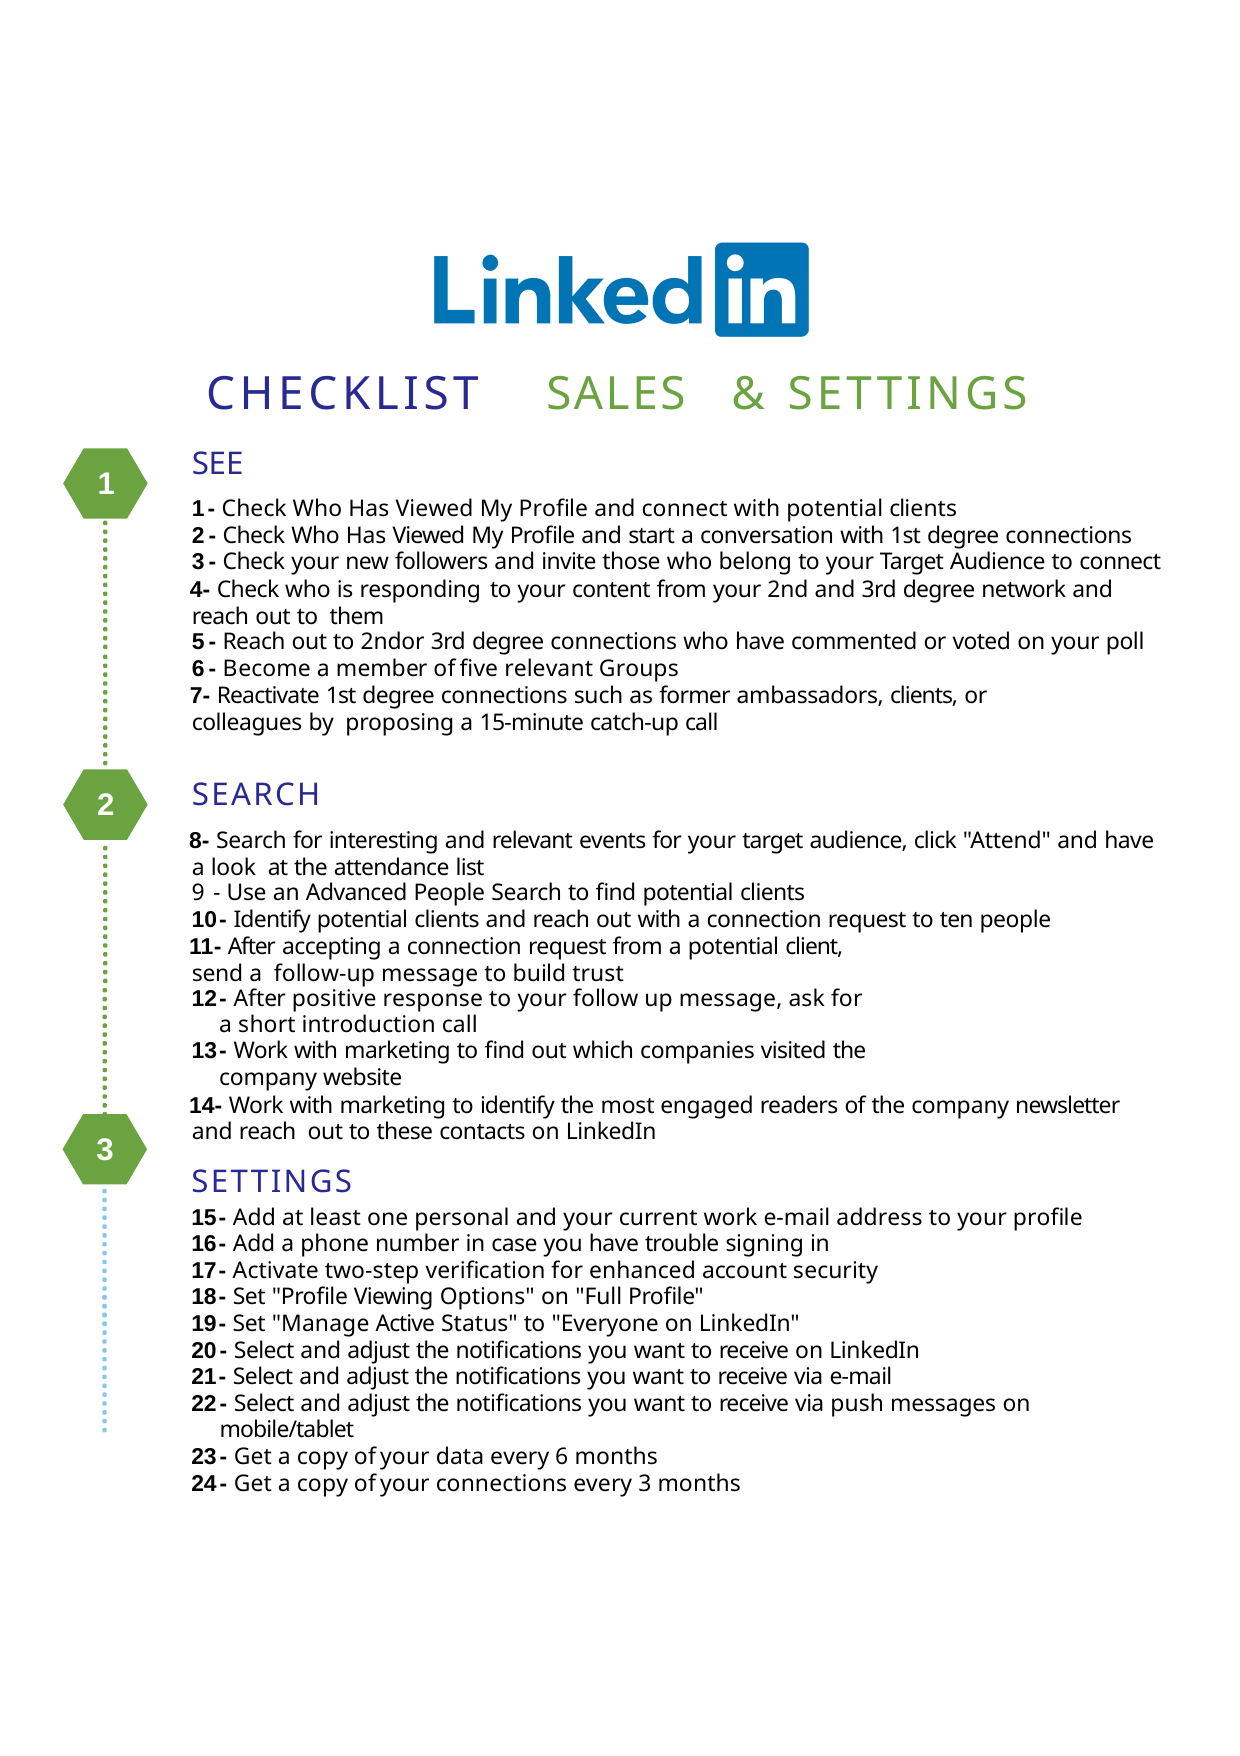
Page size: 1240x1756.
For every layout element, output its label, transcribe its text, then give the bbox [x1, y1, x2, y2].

text_box 1 [95, 461, 115, 501]
text_box [63, 769, 148, 840]
text_box [63, 448, 148, 519]
text_box 2 [95, 782, 116, 822]
text_box SEARCH - Search for interesting and relevant events for your target audience, click "Attend" and have a look at the attendance list - Use an Advanced People Search to find potential clients - Identify potential clients and reach out with a connection request to ten people - After accepting a connection request from a potential client, send a follow-up message to build trust - After positive response to your follow up message, ask for a short introduction call - Work with marketing to find out which companies visited the company website - Work with marketing to identify the most engaged readers of the company newsletter and reach out to these contacts on LinkedIn SETTINGS - Add at least one personal and your current work e-mail address to your profile - Add a phone number in case you have trouble signing in - Activate two-step verification for enhanced account security - Set "Profile Viewing Options" on "Full Profile" - Set "Manage Active Status" to "Everyone on LinkedIn" - Select and adjust the notifications you want to receive on LinkedIn - Select and adjust the notifications you want to receive via e-mail - Select and adjust the notifications you want to receive via push messages on mobile/tablet - Get a copy of your data every 6 months - Get a copy of your connections every 3 months [189, 754, 1165, 1496]
picture [430, 225, 811, 352]
text_box CHECKLIST SALES & SETTINGS SEE - Check Who Has Viewed My Profile and connect with potential clients - Check Who Has Viewed My Profile and start a conversation with 1st degree connections - Check your new followers and invite those who belong to your Target Audience to connect - Check who is responding to your content from your 2nd and 3rd degree network and reach out to them - Reach out to 2ndor 3rd degree connections who have commented or voted on your poll - Become a member of five relevant Groups - Reactivate 1st degree connections such as former ambassadors, clients, or colleagues by proposing a 15-minute catch-up call [189, 360, 1165, 736]
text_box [62, 845, 148, 1327]
